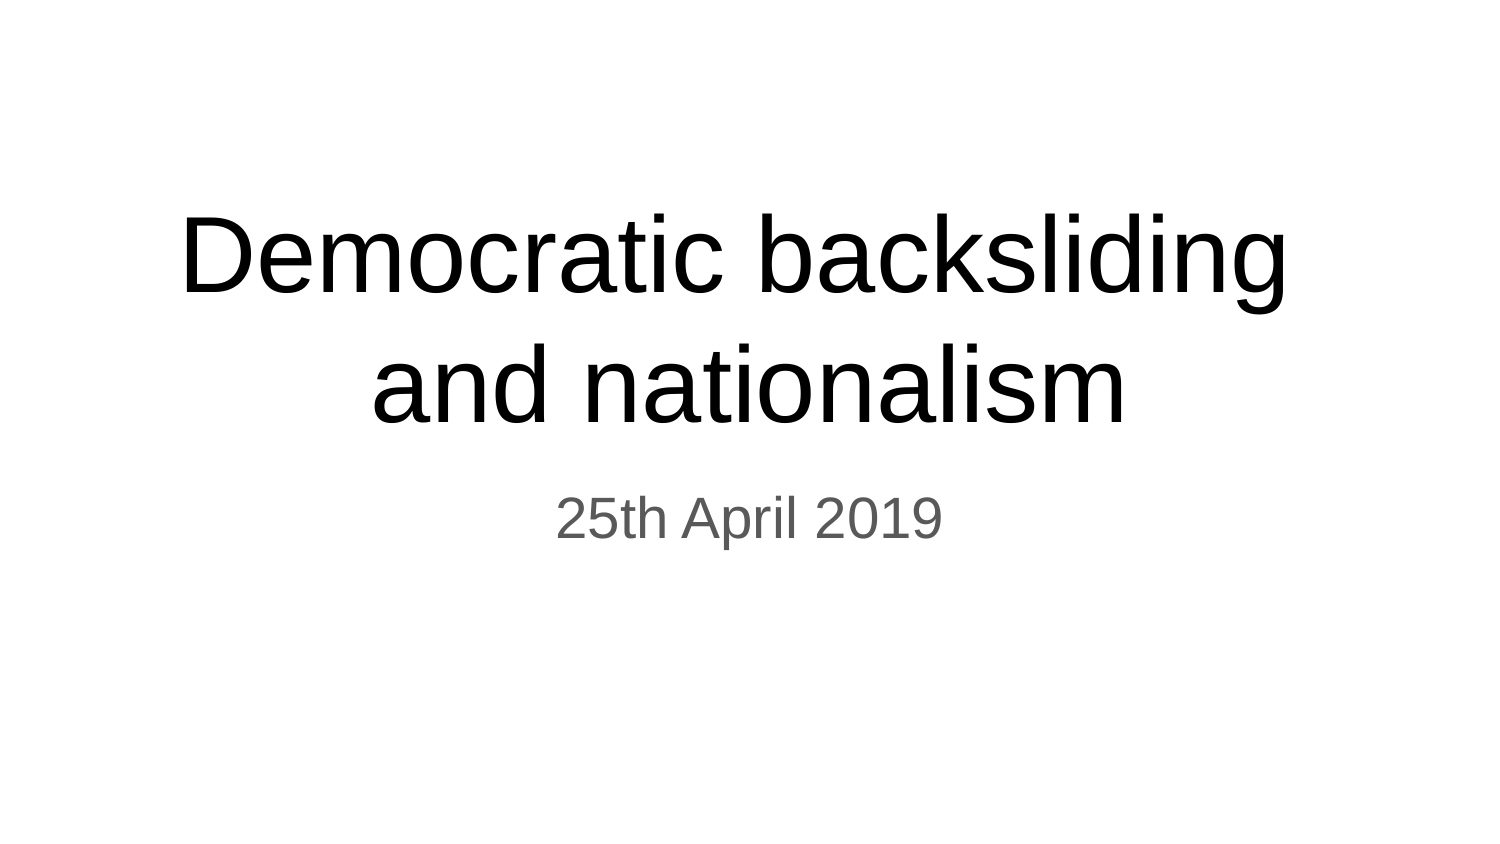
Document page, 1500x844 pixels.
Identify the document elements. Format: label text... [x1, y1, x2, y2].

title Democratic backsliding and nationalism [51, 122, 1449, 459]
subtitle 25th April 2019 [51, 464, 1449, 595]
